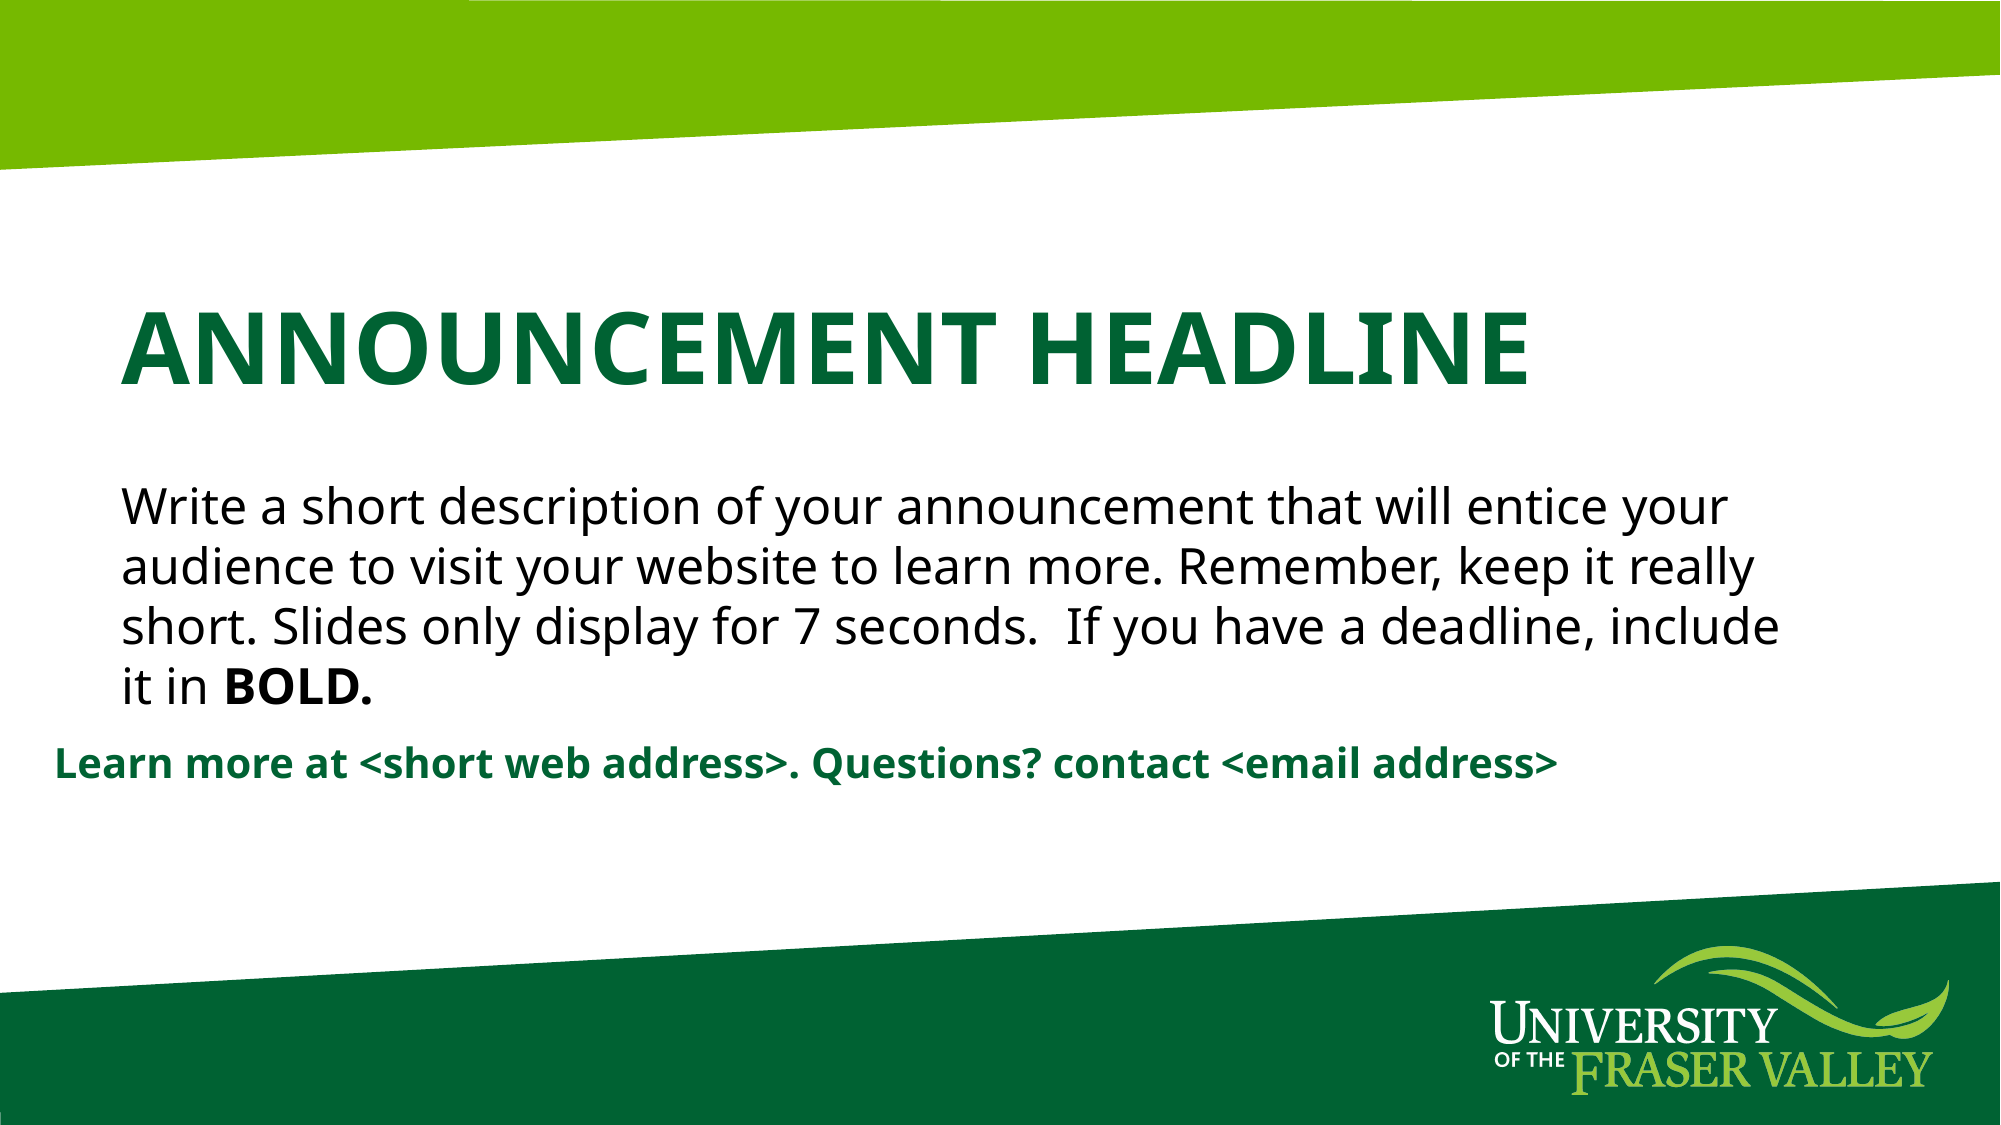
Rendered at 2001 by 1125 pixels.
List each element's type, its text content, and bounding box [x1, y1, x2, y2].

text_box Learn more at <short web address>. Questions? contact <email address> [39, 729, 1575, 795]
text_box [0, 0, 2000, 171]
text_box [0, 880, 2000, 1125]
list ANNOUNCEMENT HEADLINE Write a short description of your announcement that will entice your audience to visit your website to learn more. Remember, keep it really short. Slides only display for 7 seconds. If you have a deadline, include it in BOLD. [106, 277, 1832, 828]
picture [1490, 946, 1949, 1095]
